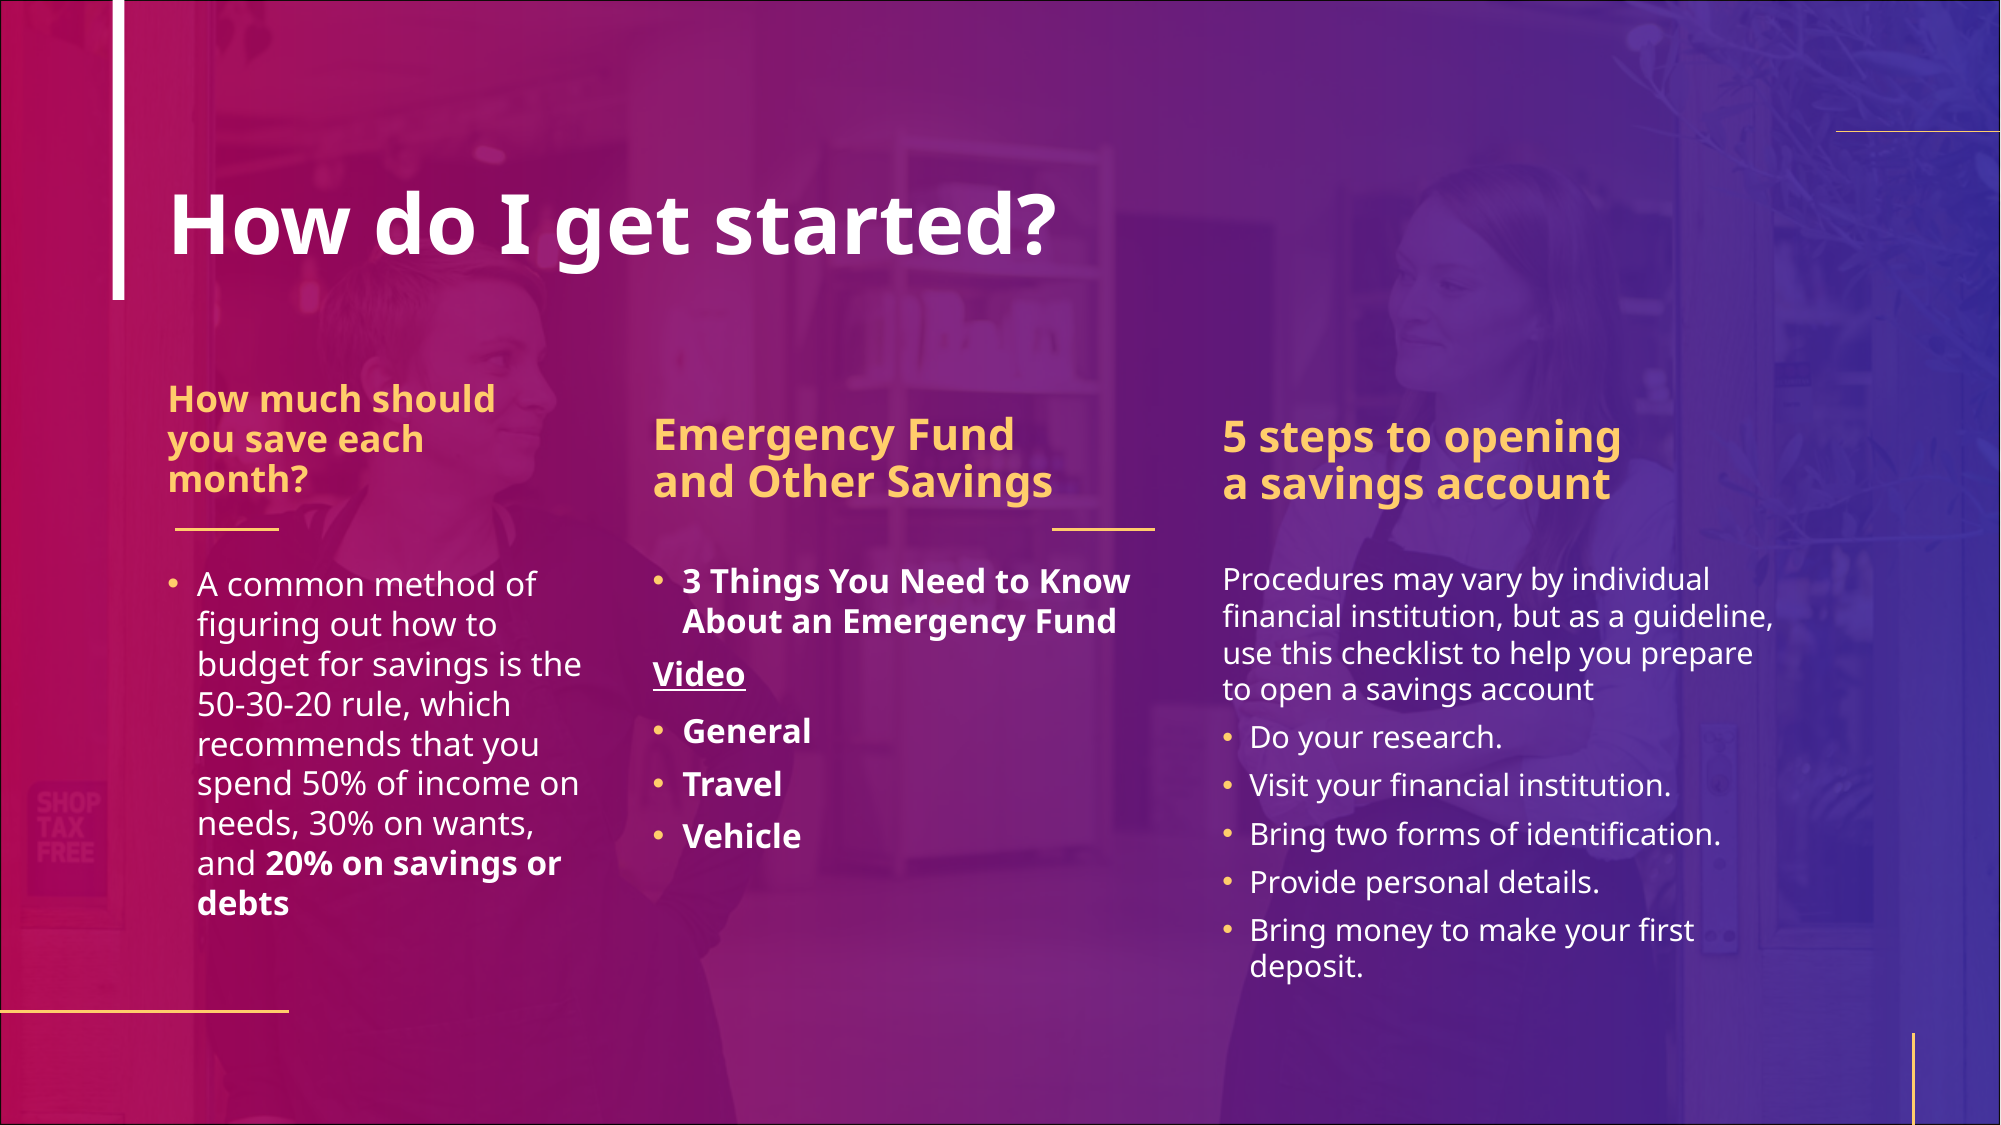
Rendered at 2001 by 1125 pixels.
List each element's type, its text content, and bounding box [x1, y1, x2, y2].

list How much should you save each month? [152, 372, 587, 508]
list Procedures may vary by individual financial institution, but as a guideline, use this checklist to help you prepare to open a savings account Do your research. Visit your financial institution. Bring two forms of identification. Provide personal details. Bring money to make your first deposit. [1207, 552, 1792, 1008]
list Emergency Fund and Other Savings [637, 379, 1104, 515]
list 3 Things You Need to Know About an Emergency Fund Video General Travel Vehicle [637, 552, 1148, 1008]
list A common method of figuring out how to budget for savings is the 50-30-20 rule, which recommends that you spend 50% of income on needs, 30% on wants, and 20% on savings or debts [152, 555, 605, 1011]
list 5 steps to opening a savings account [1207, 381, 1674, 517]
title How do I get started? [152, 118, 1878, 337]
